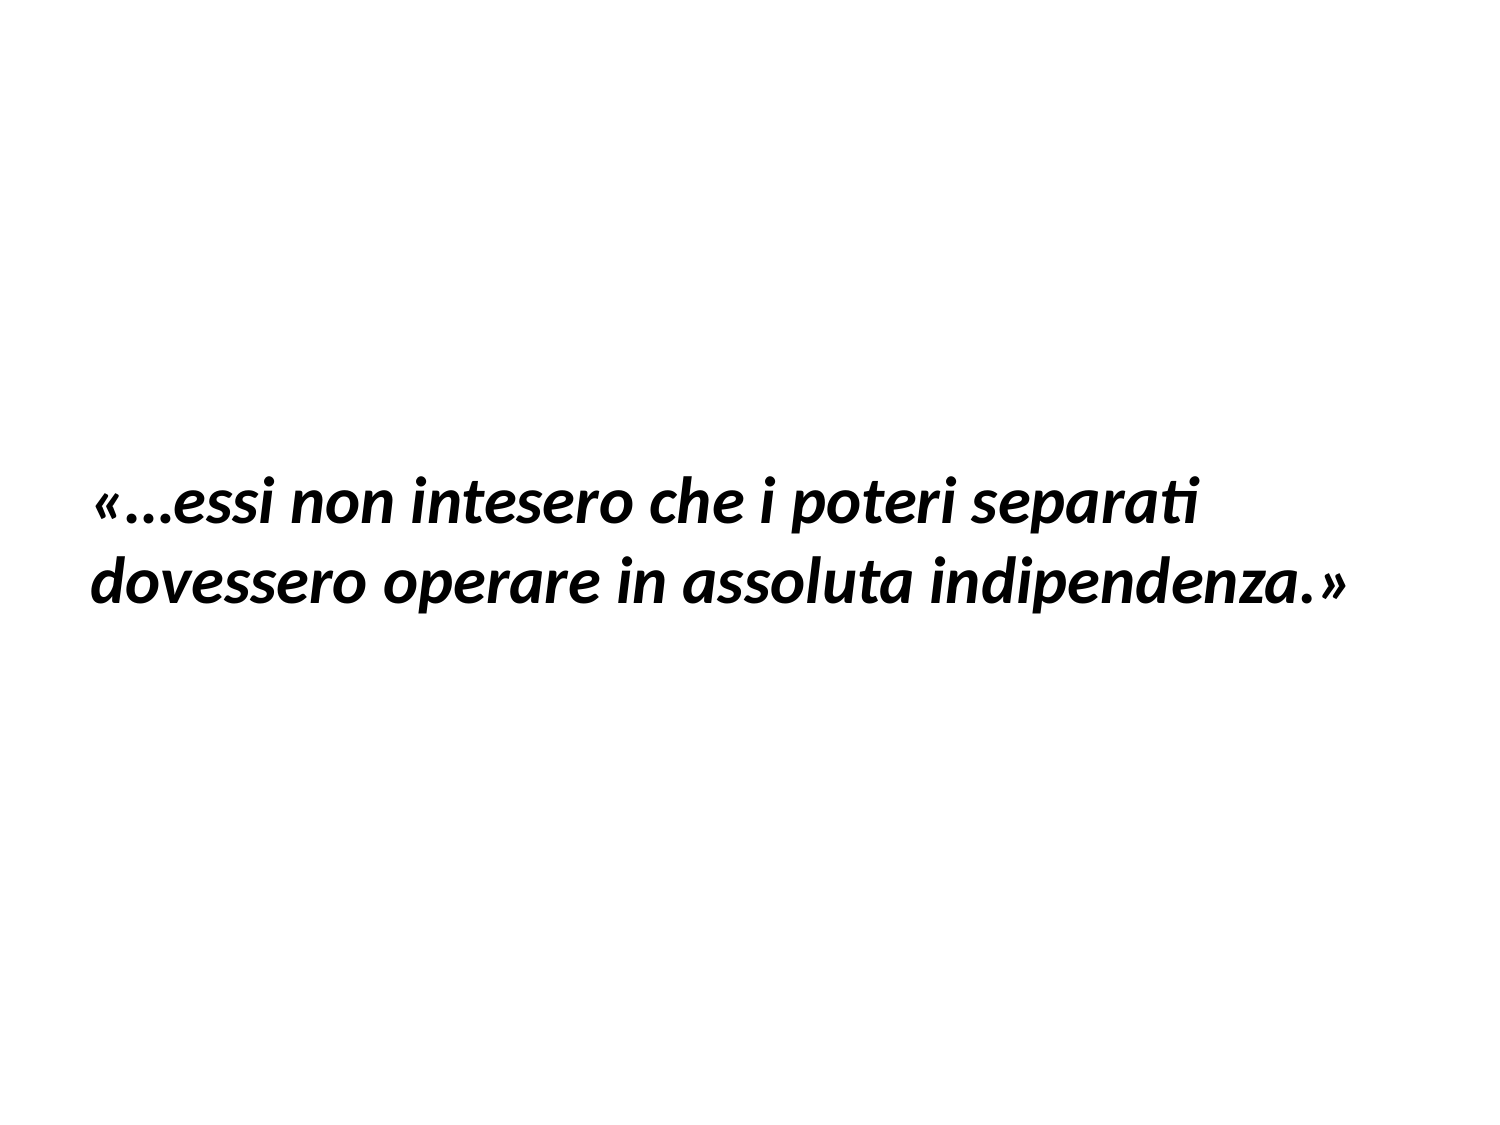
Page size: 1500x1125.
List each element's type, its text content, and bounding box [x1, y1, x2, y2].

list «…essi non intesero che i poteri separati dovessero operare in assoluta indipendenza.» [75, 262, 1425, 1005]
